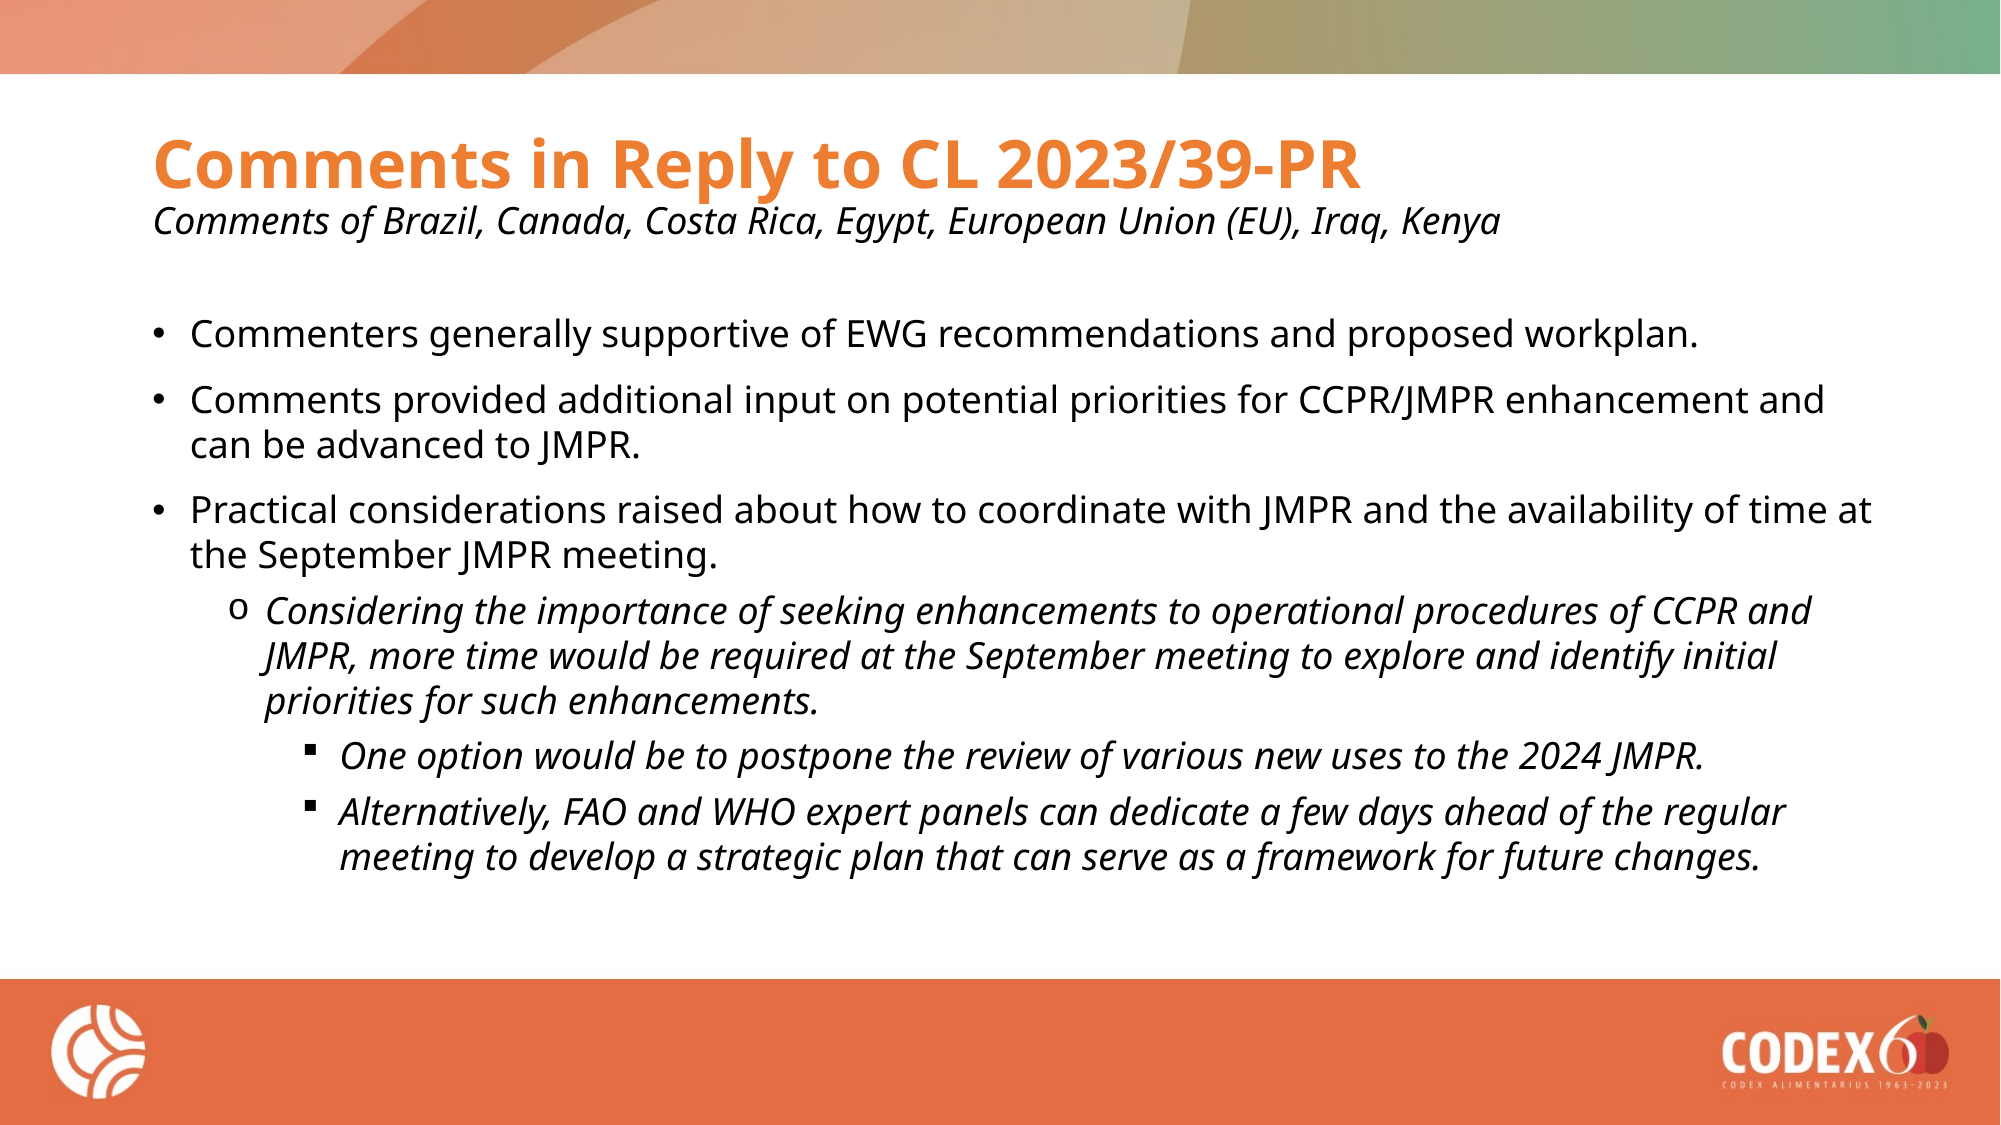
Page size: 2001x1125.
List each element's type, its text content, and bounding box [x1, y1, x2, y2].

picture [0, 0, 2001, 1125]
list Commenters generally supportive of EWG recommendations and proposed workplan. Comments provided additional input on potential priorities for CCPR/JMPR enhancement and can be advanced to JMPR. Practical considerations raised about how to coordinate with JMPR and the availability of time at the September JMPR meeting. Considering the importance of seeking enhancements to operational procedures of CCPR and JMPR, more time would be required at the September meeting to explore and identify initial priorities for such enhancements. One option would be to postpone the review of various new uses to the 2024 JMPR. Alternatively, FAO and WHO expert panels can dedicate a few days ahead of the regular meeting to develop a strategic plan that can serve as a framework for future changes. [137, 302, 1911, 967]
title Comments in Reply to CL 2023/39-PR Comments of Brazil, Canada, Costa Rica, Egypt, European Union (EU), Iraq, Kenya [137, 78, 1863, 296]
